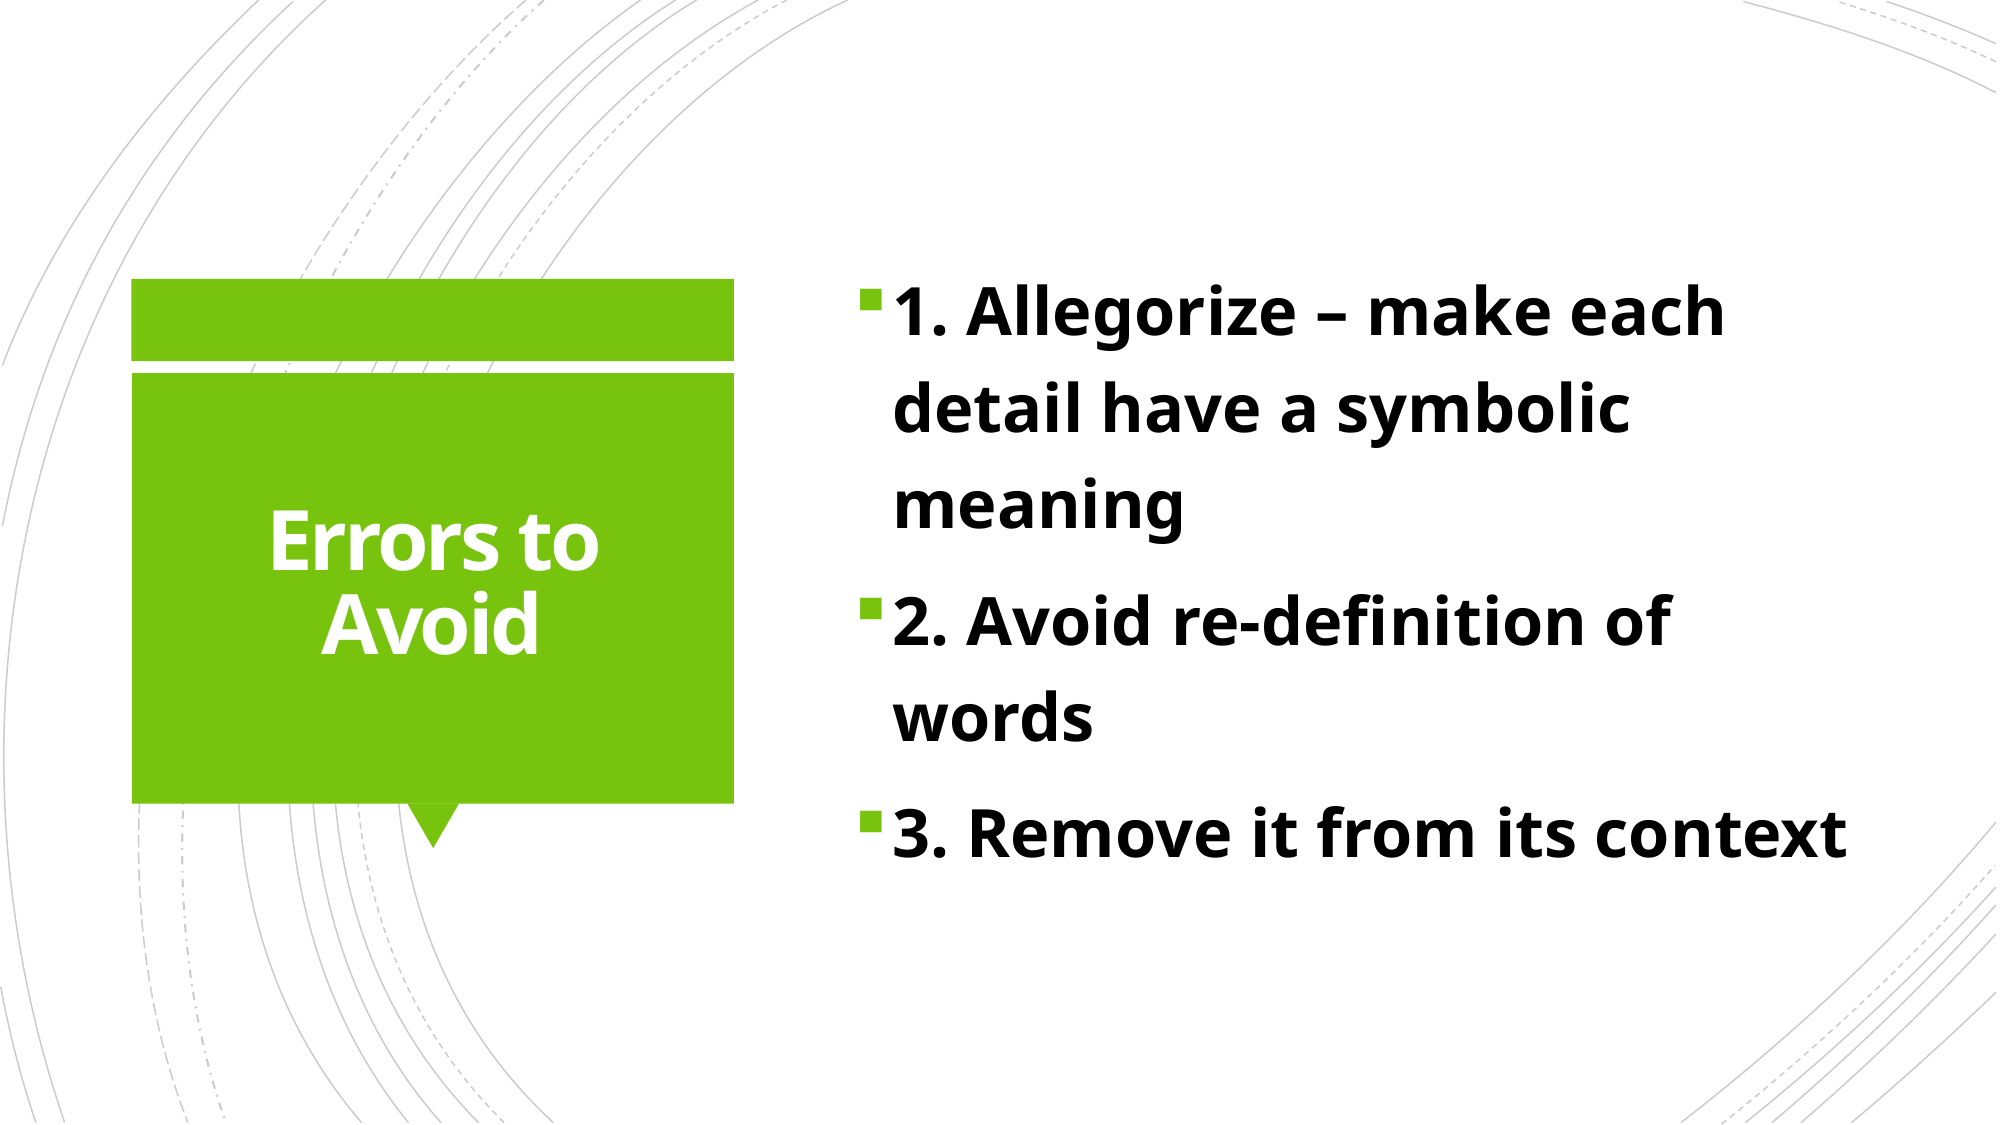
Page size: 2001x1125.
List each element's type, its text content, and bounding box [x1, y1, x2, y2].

title Errors to Avoid [145, 385, 720, 789]
list 1. Allegorize – make each detail have a symbolic meaning 2. Avoid re-definition of words 3. Remove it from its context [839, 131, 1871, 993]
